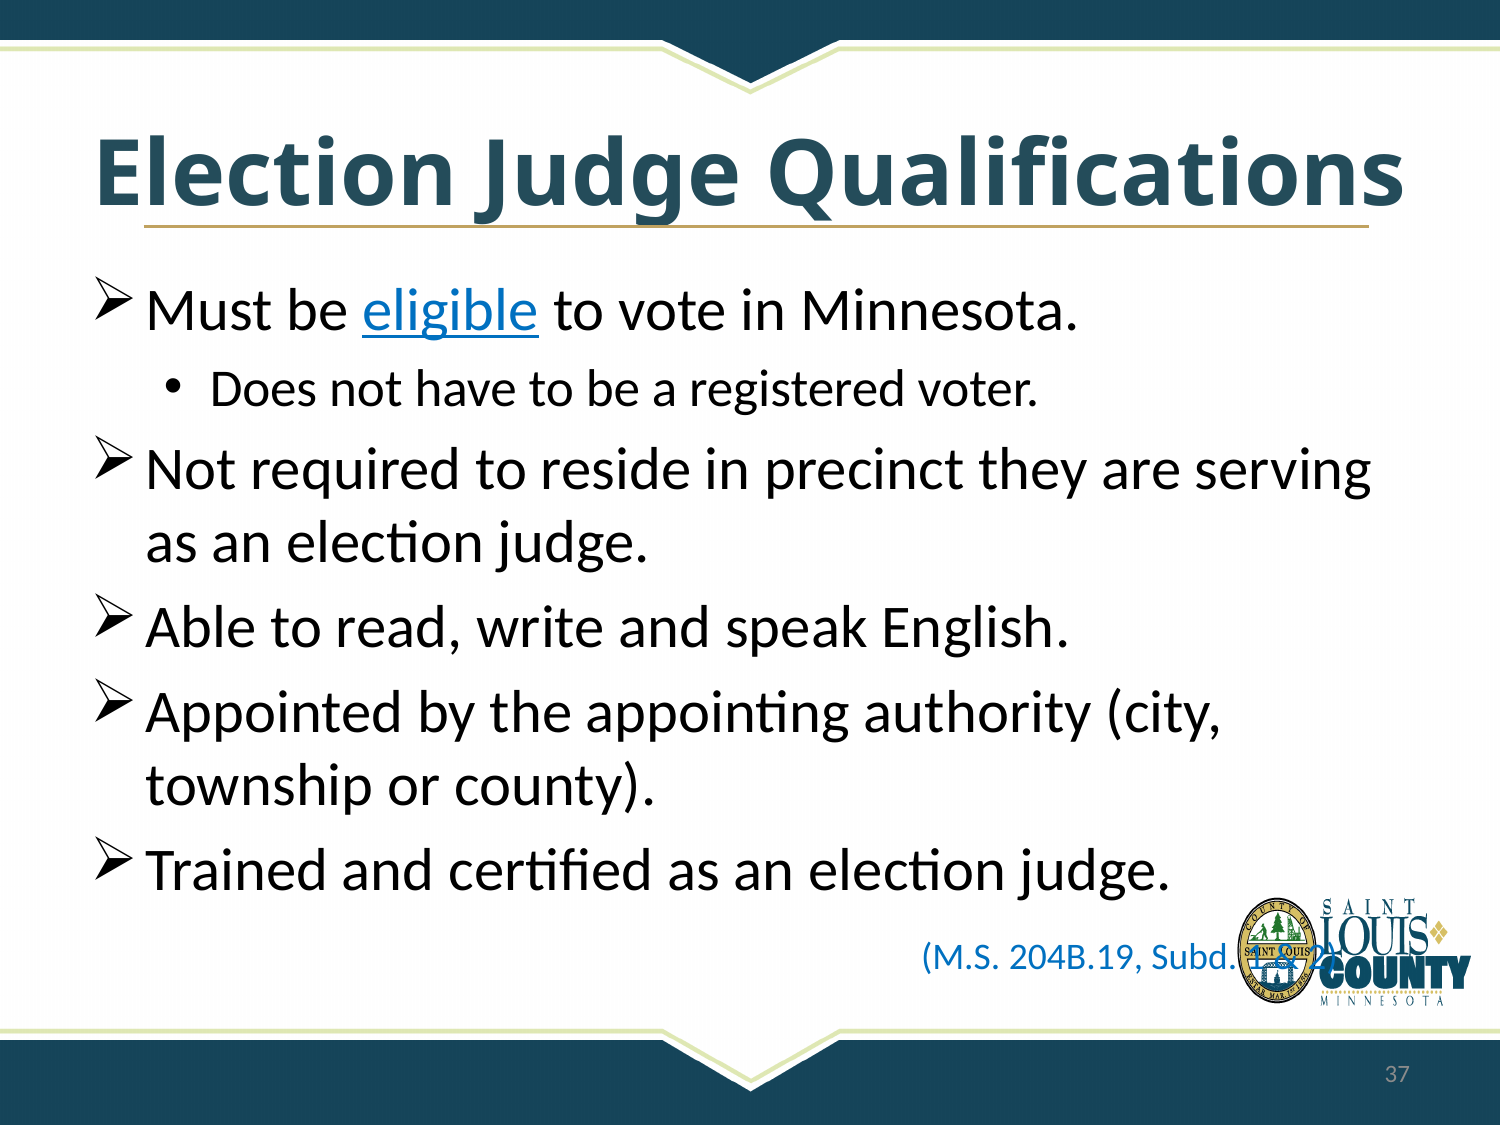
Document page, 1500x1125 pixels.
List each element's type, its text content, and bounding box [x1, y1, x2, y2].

title Election Judge Qualifications [75, 75, 1425, 263]
picture [0, 0, 1500, 1125]
text_box (M.S. 204B.19, Subd. 1 & 2) [906, 924, 1369, 985]
slide_number 37 [1074, 1042, 1425, 1103]
list Must be eligible to vote in Minnesota. Does not have to be a registered voter. Not required to reside in precinct they are serving as an election judge. Able to read, write and speak English. Appointed by the appointing authority (city, township or county). Trained and certified as an election judge. [75, 263, 1425, 913]
